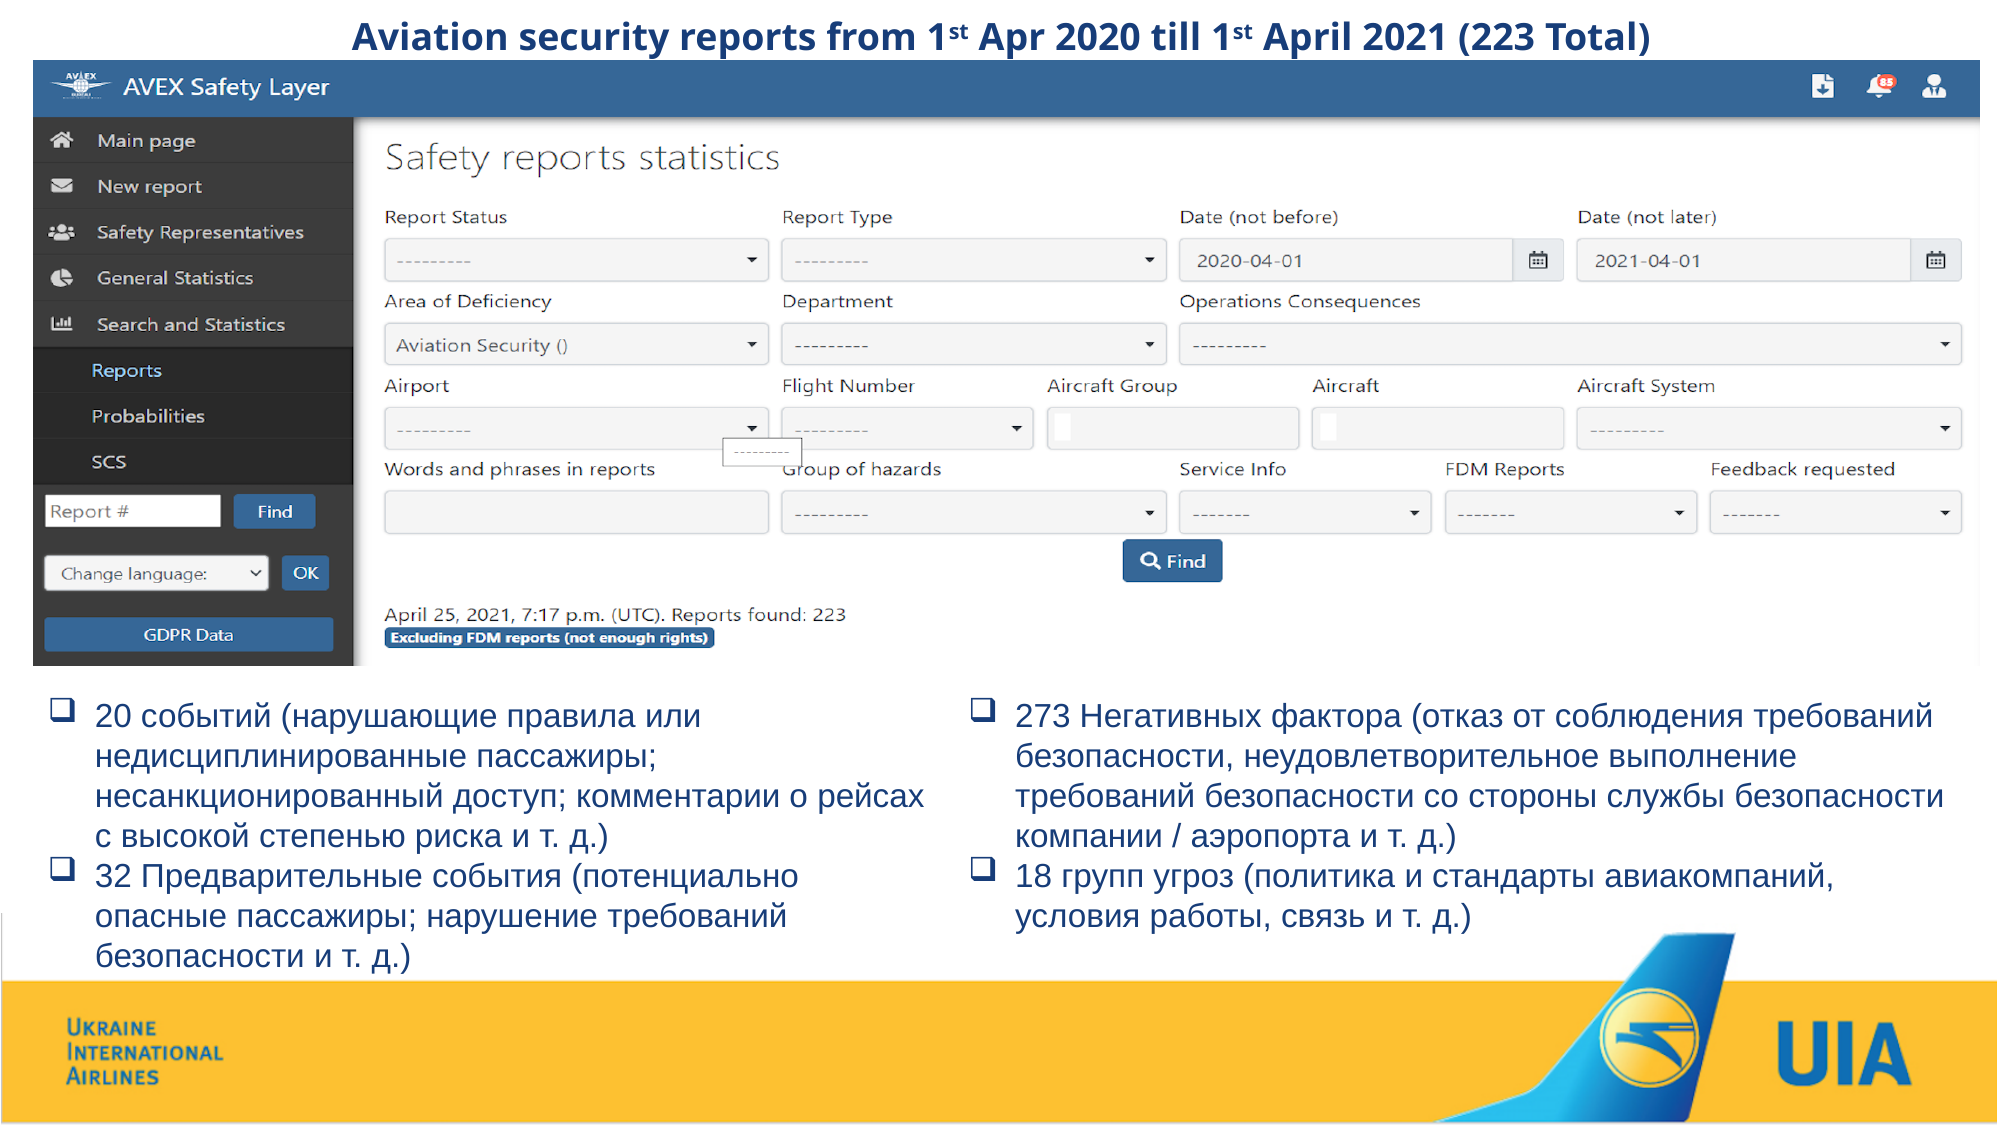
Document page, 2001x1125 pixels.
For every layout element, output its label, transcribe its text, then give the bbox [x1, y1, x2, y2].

picture [1, 913, 1997, 1125]
picture [33, 60, 1980, 666]
text_box Aviation security reports from 1st Apr 2020 till 1st April 2021 (223 Total) [61, 5, 1941, 60]
text_box 20 событий (нарушающие правила или недисциплинированные пассажиры; несанкционированный доступ; комментарии о рейсах с высокой степенью риска и т. д.) 32 Предварительные события (потенциально опасные пассажиры; нарушение требований безопасности и т. д.) [33, 686, 953, 913]
text_box 273 Негативных фактора (отказ от соблюдения требований безопасности, неудовлетворительное выполнение требований безопасности со стороны службы безопасности компании / аэропорта и т. д.) 18 групп угроз (политика и стандарты авиакомпаний, условия работы, связь и т. д.) [953, 686, 1980, 913]
